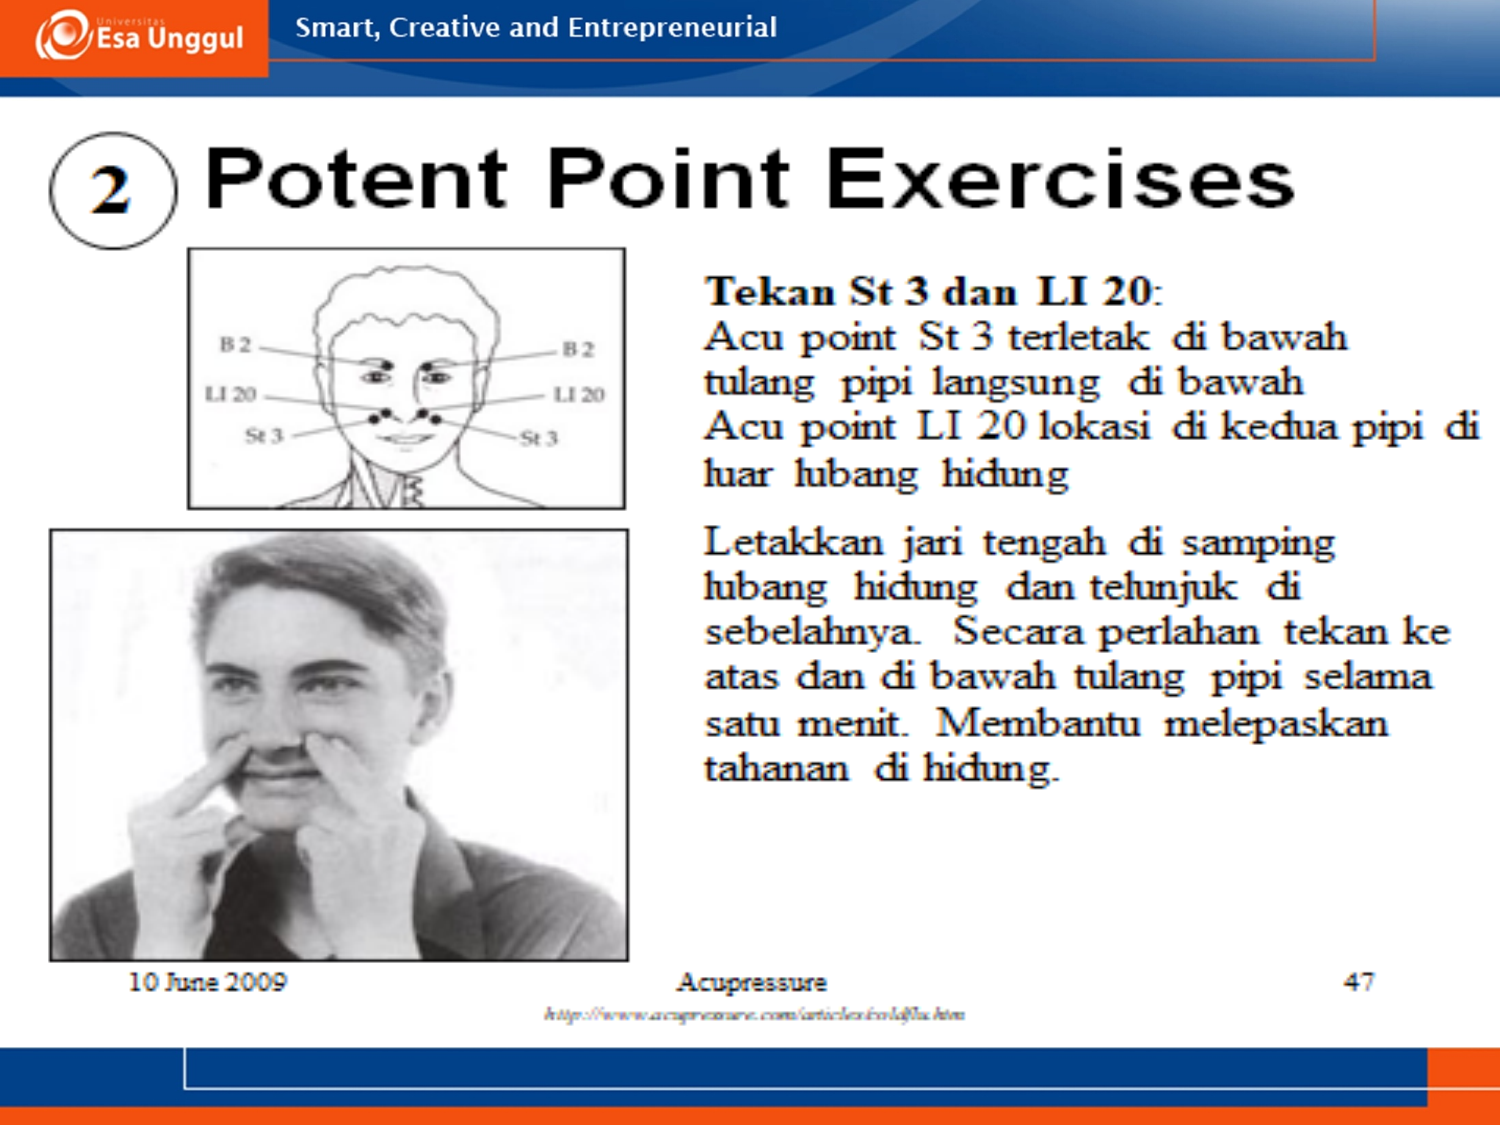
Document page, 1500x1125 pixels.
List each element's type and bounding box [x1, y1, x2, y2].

picture [0, 0, 1500, 101]
list [0, 101, 1500, 1047]
picture [0, 1047, 1500, 1125]
